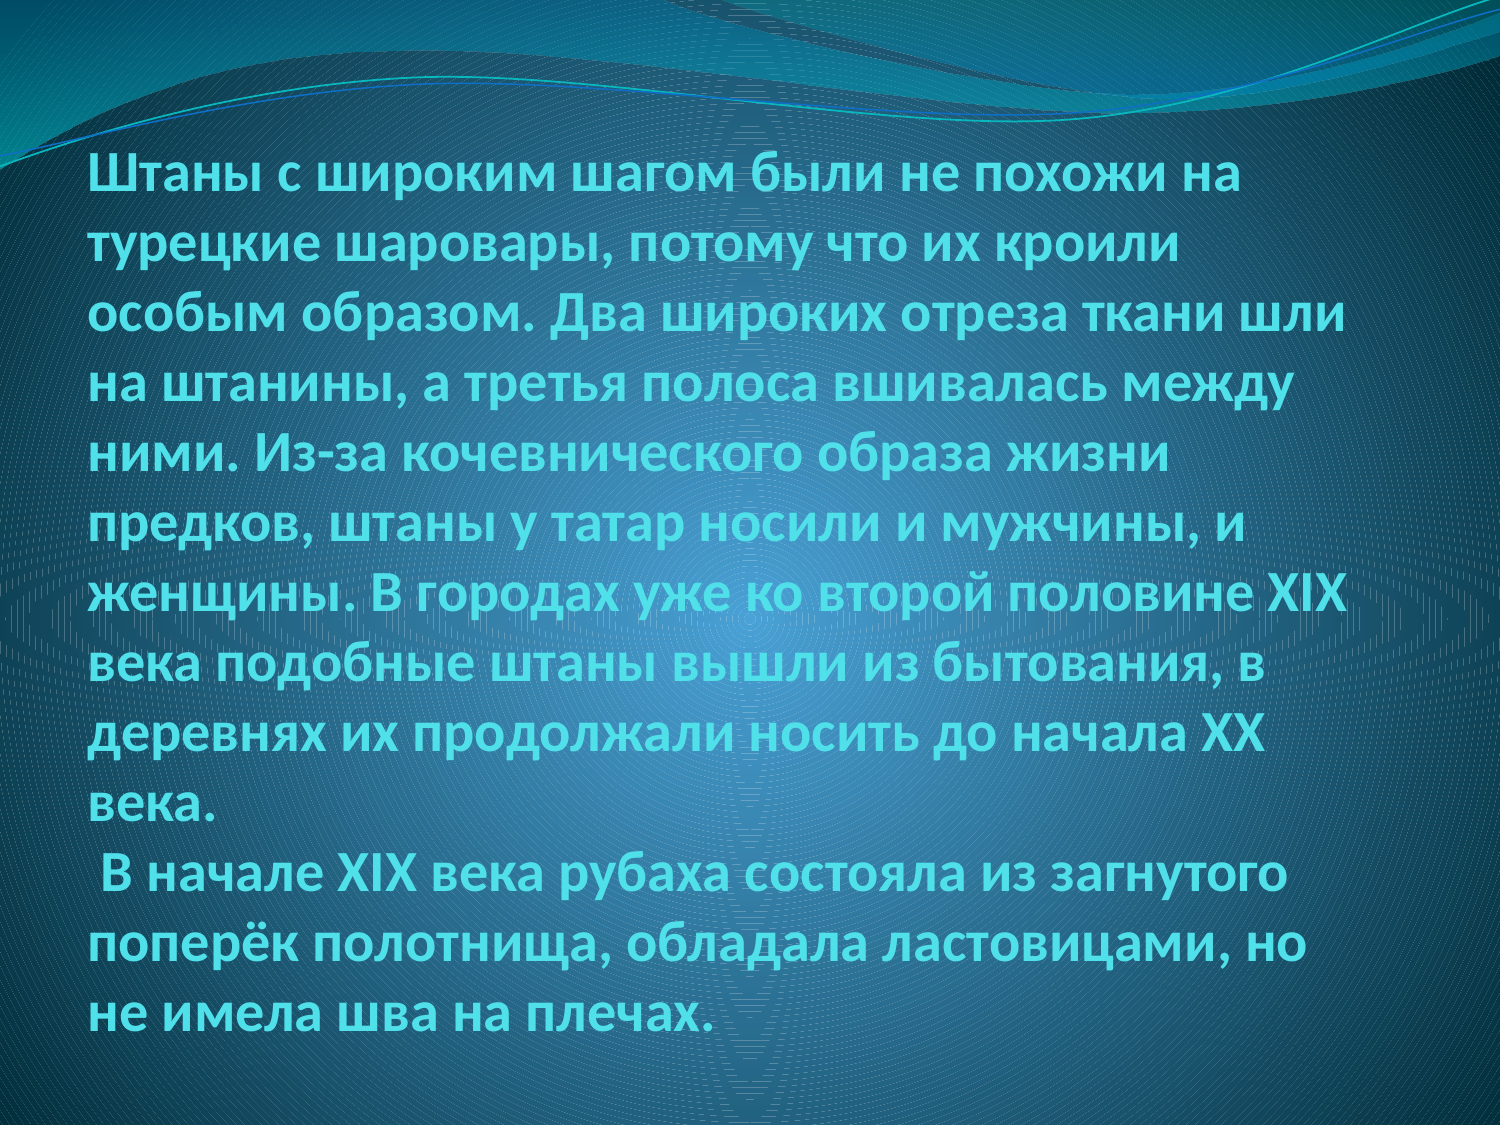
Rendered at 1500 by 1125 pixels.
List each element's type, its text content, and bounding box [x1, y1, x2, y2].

title Штаны с широким шагом были не похожи на турецкие шаровары, потому что их кроили особым образом. Два широких отреза ткани шли на штанины, а третья полоса вшивалась между ними. Из-за кочевнического образа жизни предков, штаны у татар носили и мужчины, и женщины. В городах уже ко второй половине XIX века подобные штаны вышли из бытования, в деревнях их продолжали носить до начала XX века. В начале XIX века рубаха состояла из загнутого поперёк полотнища, обладала ластовицами, но не имела шва на плечах. [87, 128, 1376, 1043]
